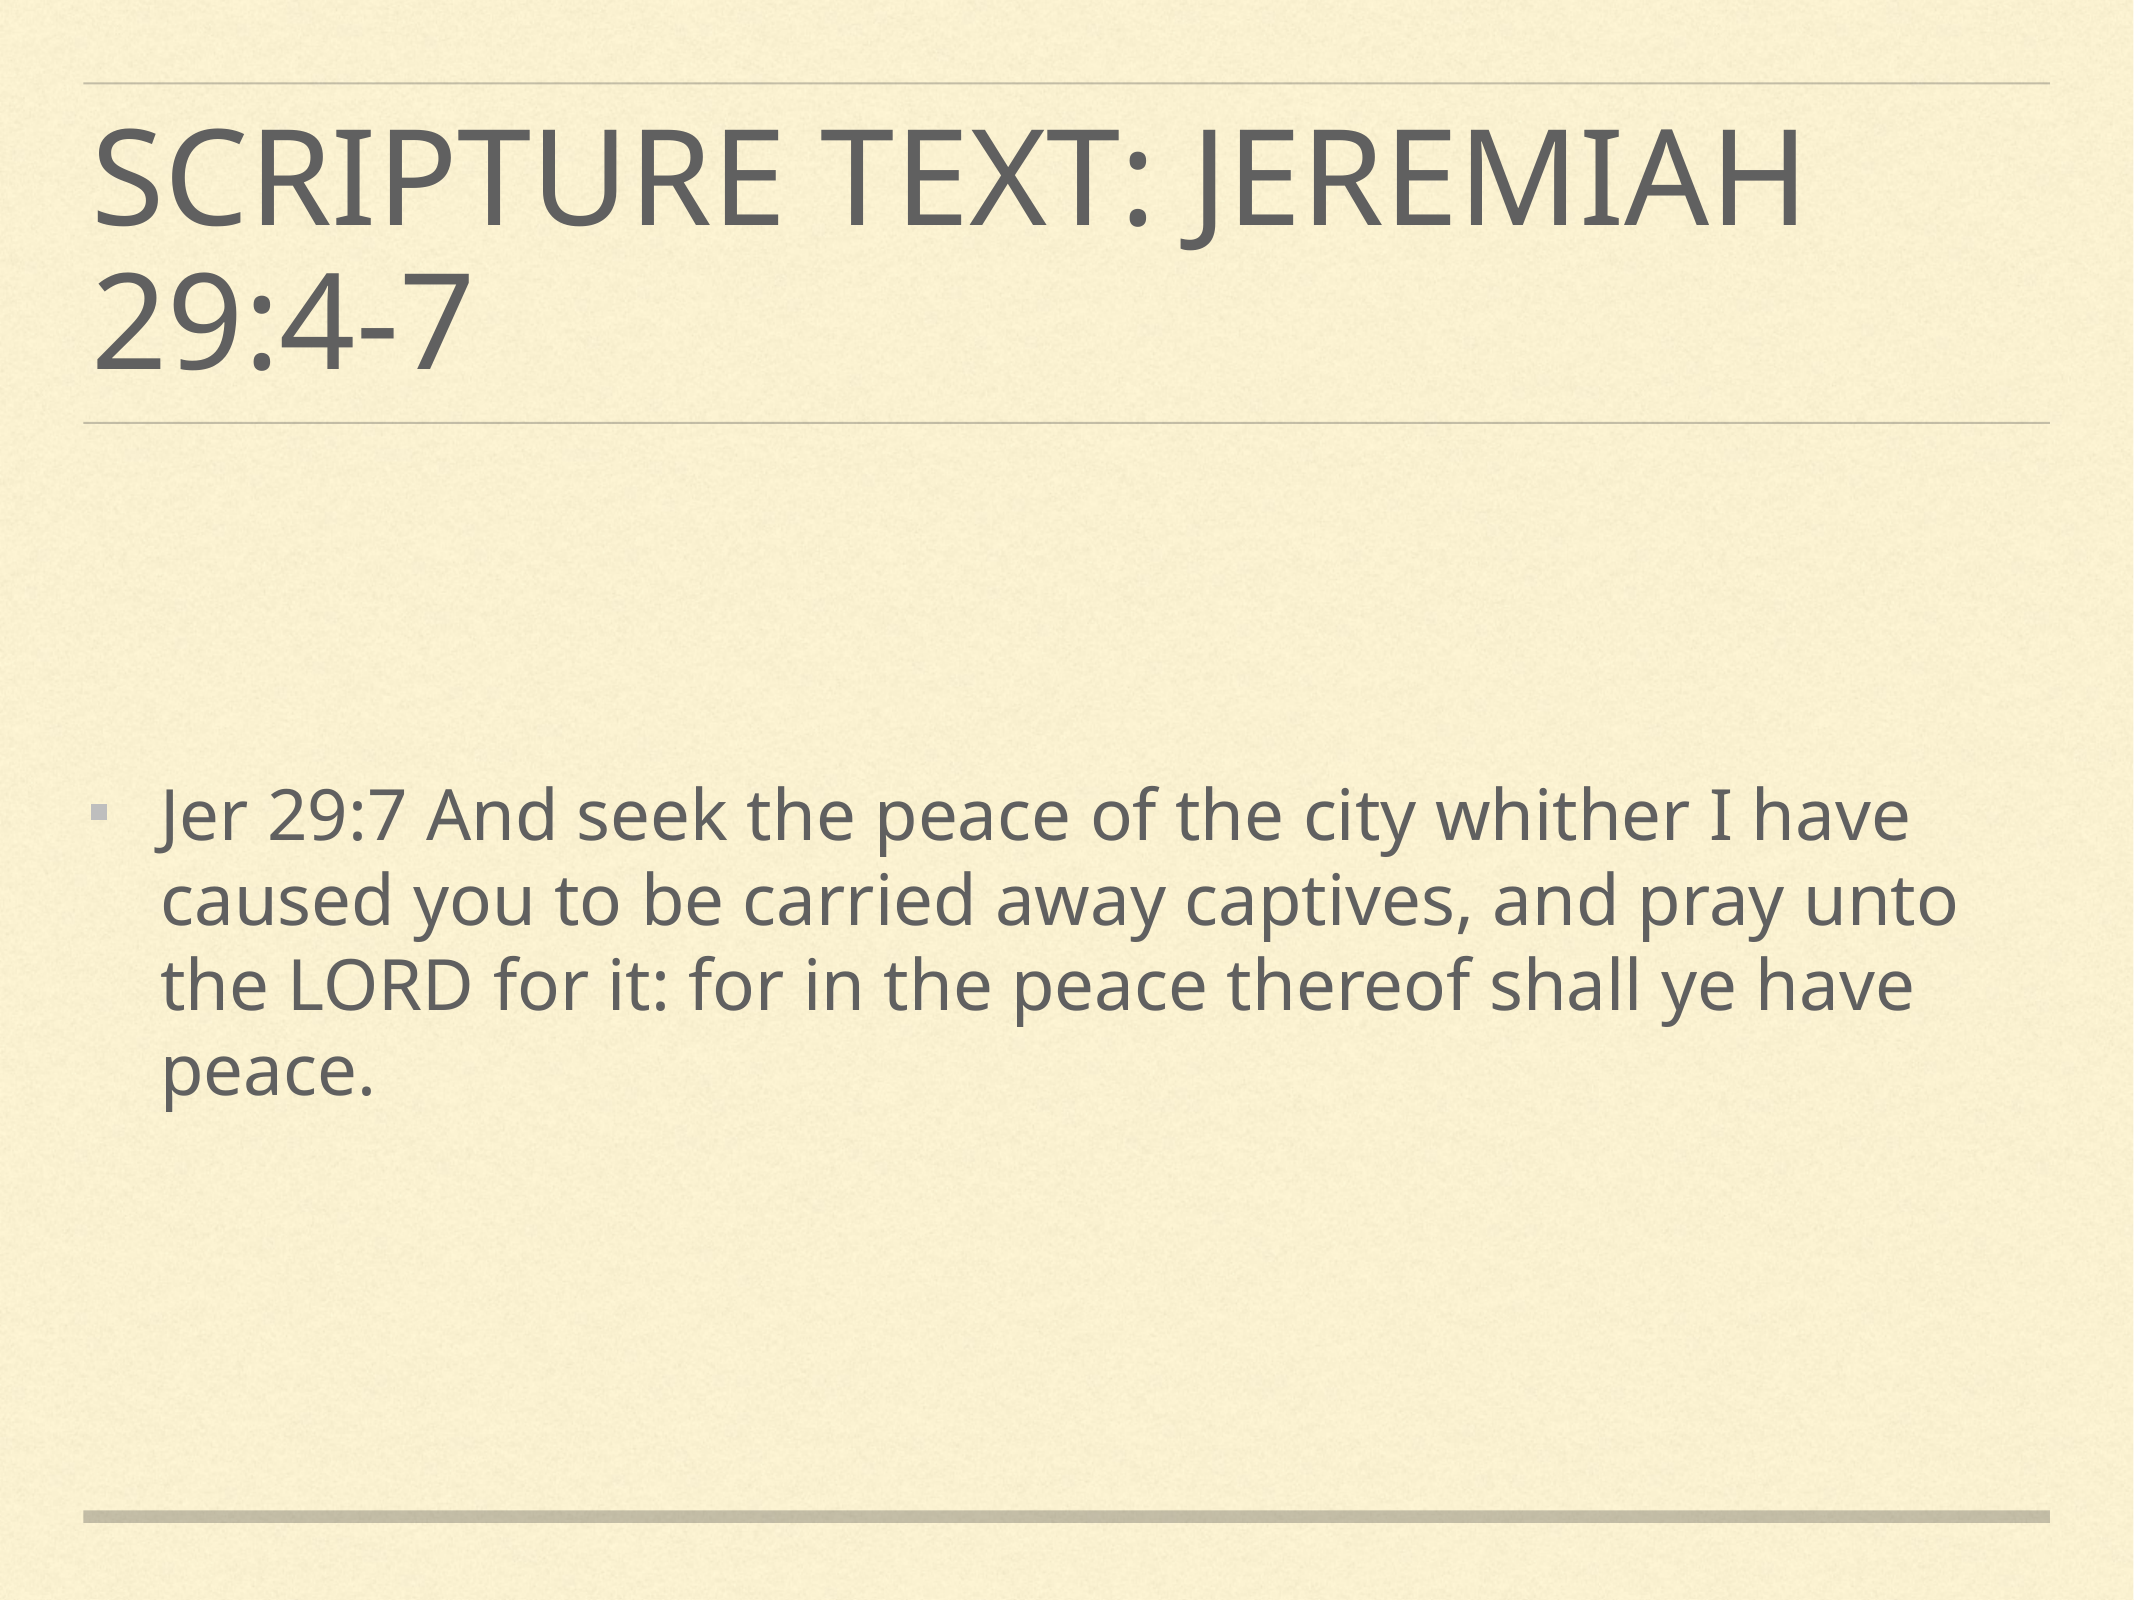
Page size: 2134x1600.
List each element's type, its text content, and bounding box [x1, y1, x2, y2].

title Scripture Text: JEREMIAH 29:4-7 [82, 97, 2051, 411]
picture [0, 0, 2134, 1600]
list Jer 29:7 And seek the peace of the city whither I have caused you to be carried away captives, and pray unto the LORD for it: for in the peace thereof shall ye have peace. [82, 469, 2051, 1410]
